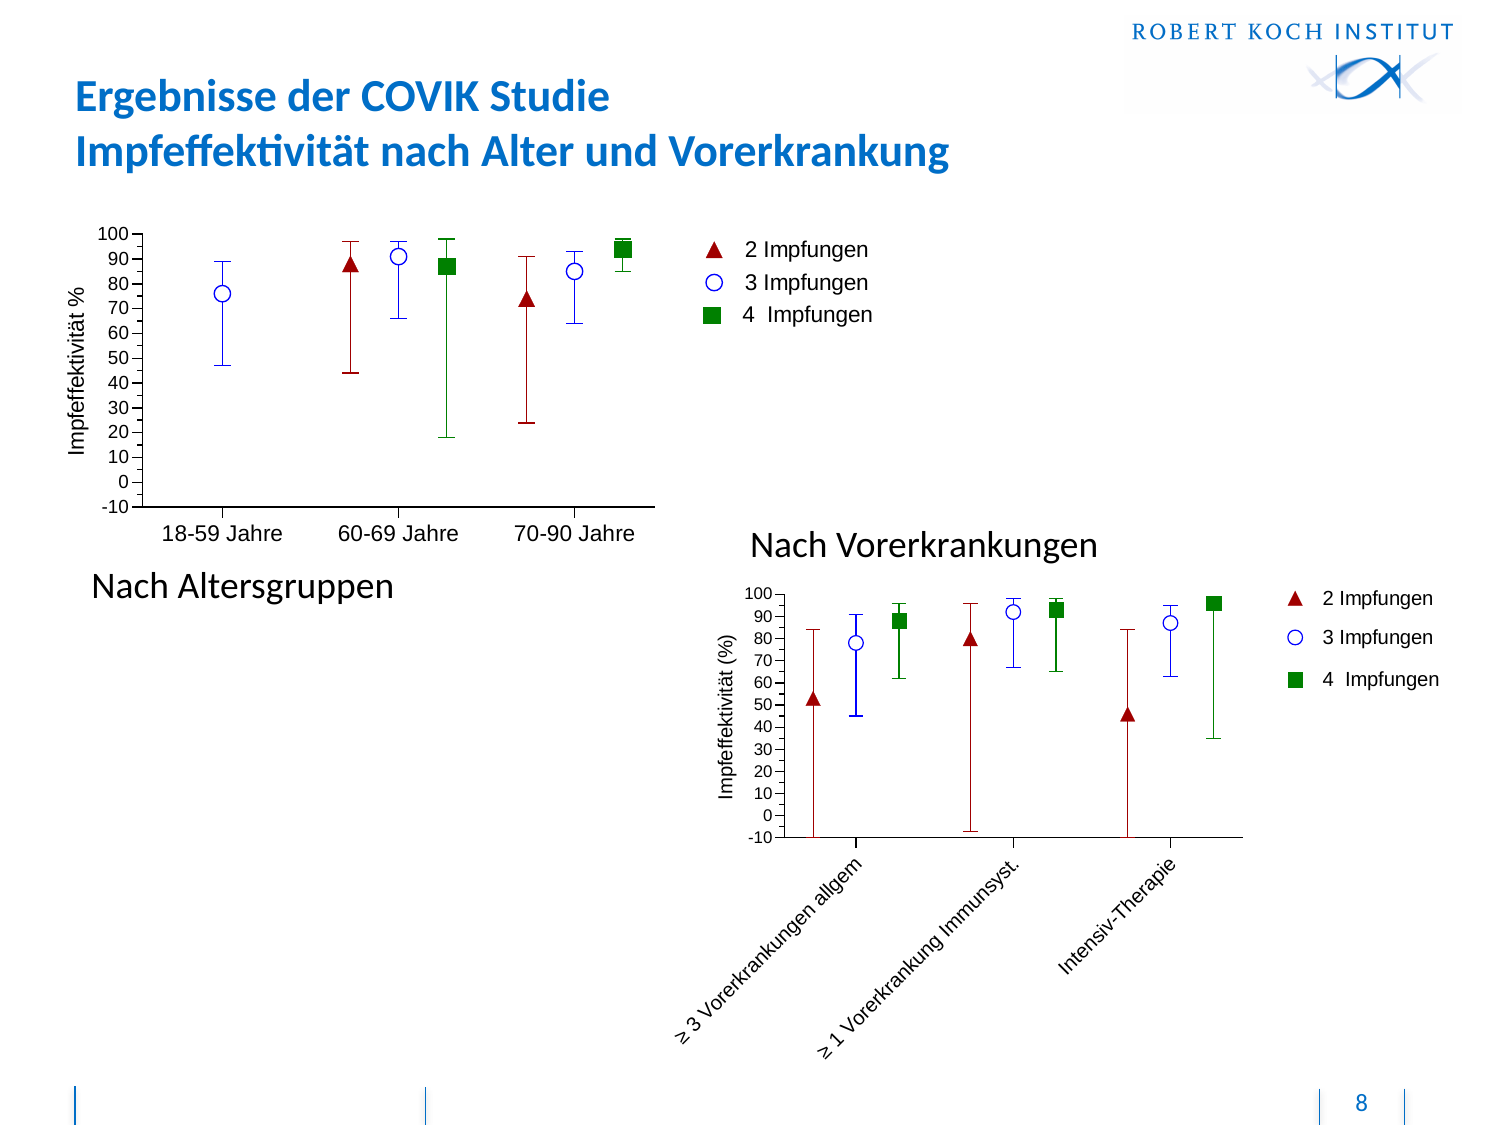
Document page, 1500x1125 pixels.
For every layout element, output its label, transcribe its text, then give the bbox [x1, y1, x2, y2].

text_box Nach Vorerkrankungen [897, 512, 1114, 560]
slide_number 8 [1321, 1086, 1403, 1119]
title Ergebnisse der COVIK Studie Impfeffektivität nach Alter und Vorerkrankung [75, 65, 1403, 177]
text_box Nach Altersgruppen [76, 571, 410, 614]
picture [1124, 15, 1462, 114]
picture [42, 198, 1458, 1077]
